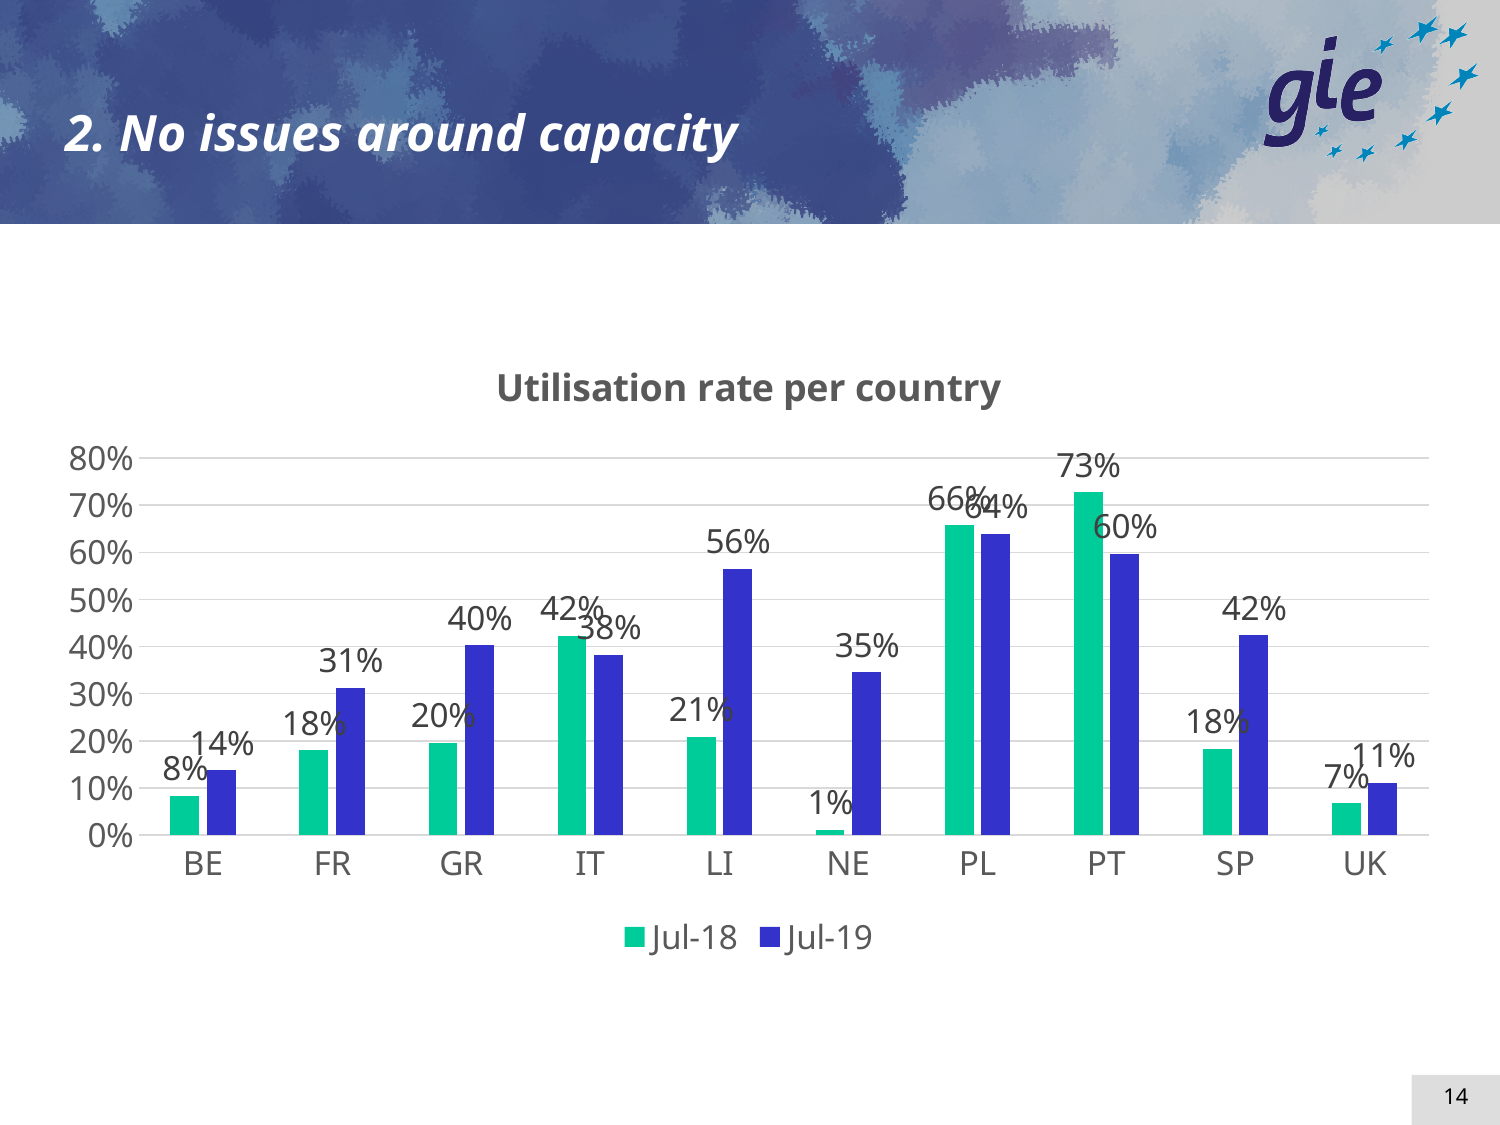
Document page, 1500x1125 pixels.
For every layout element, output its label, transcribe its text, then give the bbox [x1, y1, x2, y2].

picture [0, 0, 1500, 224]
chart [40, 328, 1458, 966]
list 2. No issues around capacity [50, 87, 1458, 160]
